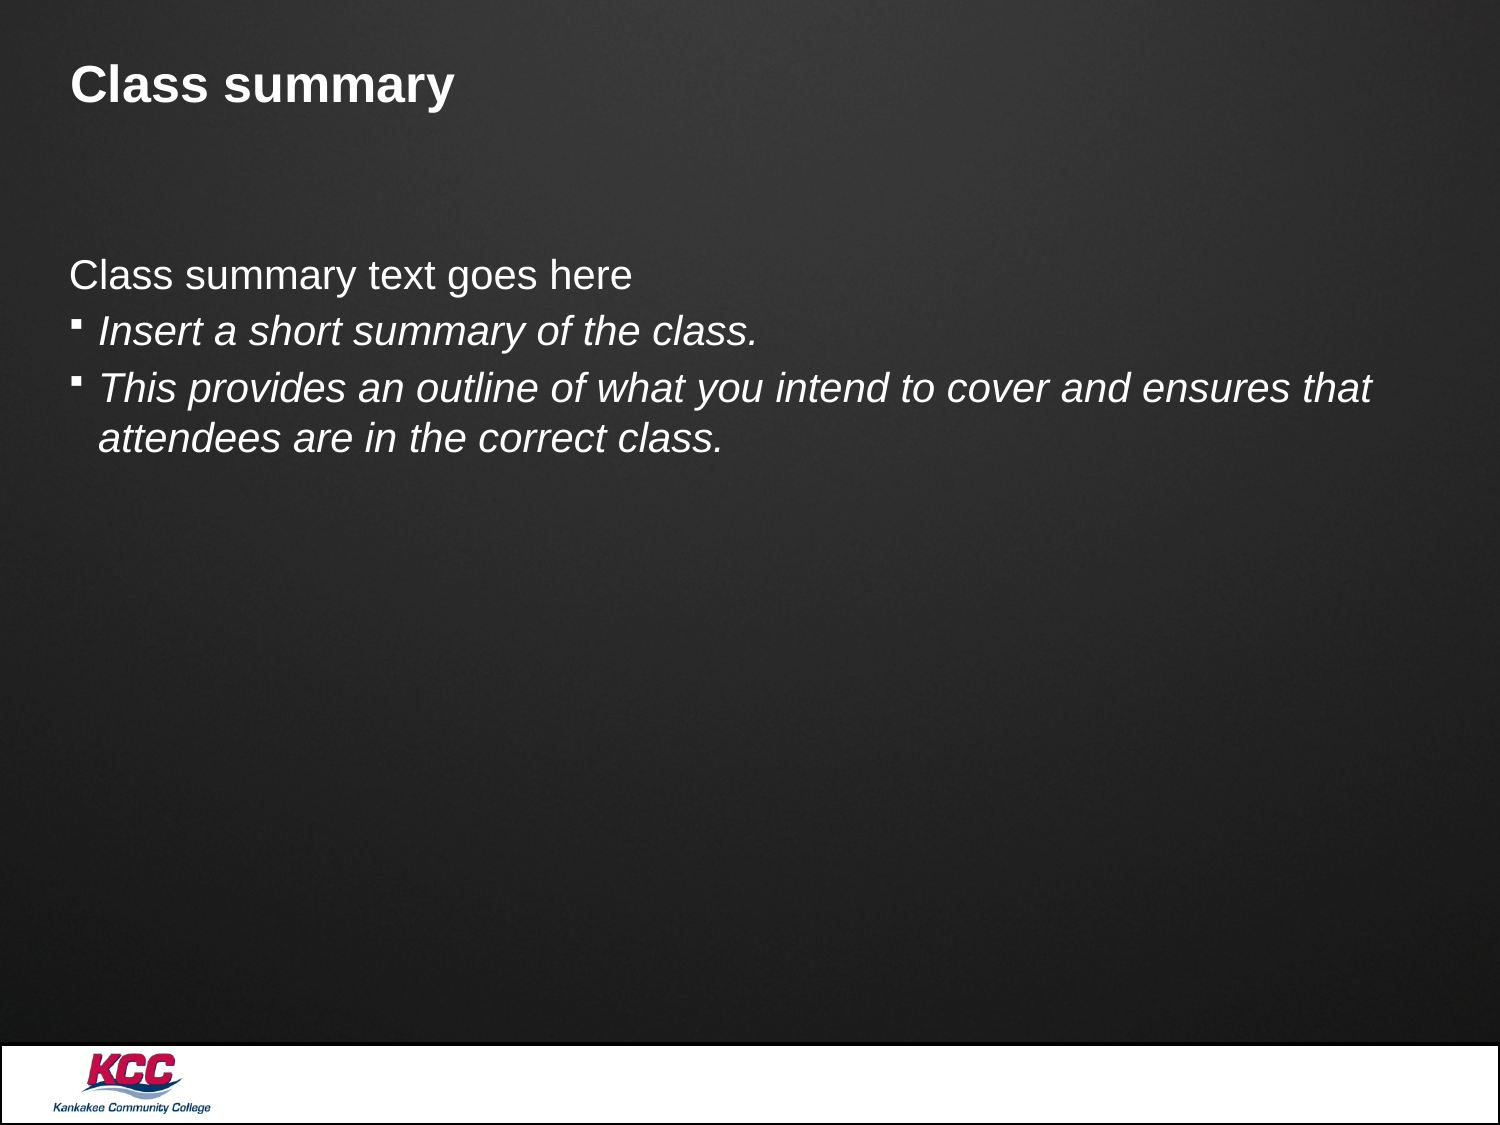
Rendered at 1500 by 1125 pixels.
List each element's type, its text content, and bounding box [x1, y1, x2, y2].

title Class summary [69, 0, 1427, 164]
picture [0, 0, 1500, 1042]
list Class summary text goes here Insert a short summary of the class. This provides an outline of what you intend to cover and ensures that attendees are in the correct class. [68, 246, 1463, 1021]
picture [50, 1049, 213, 1118]
